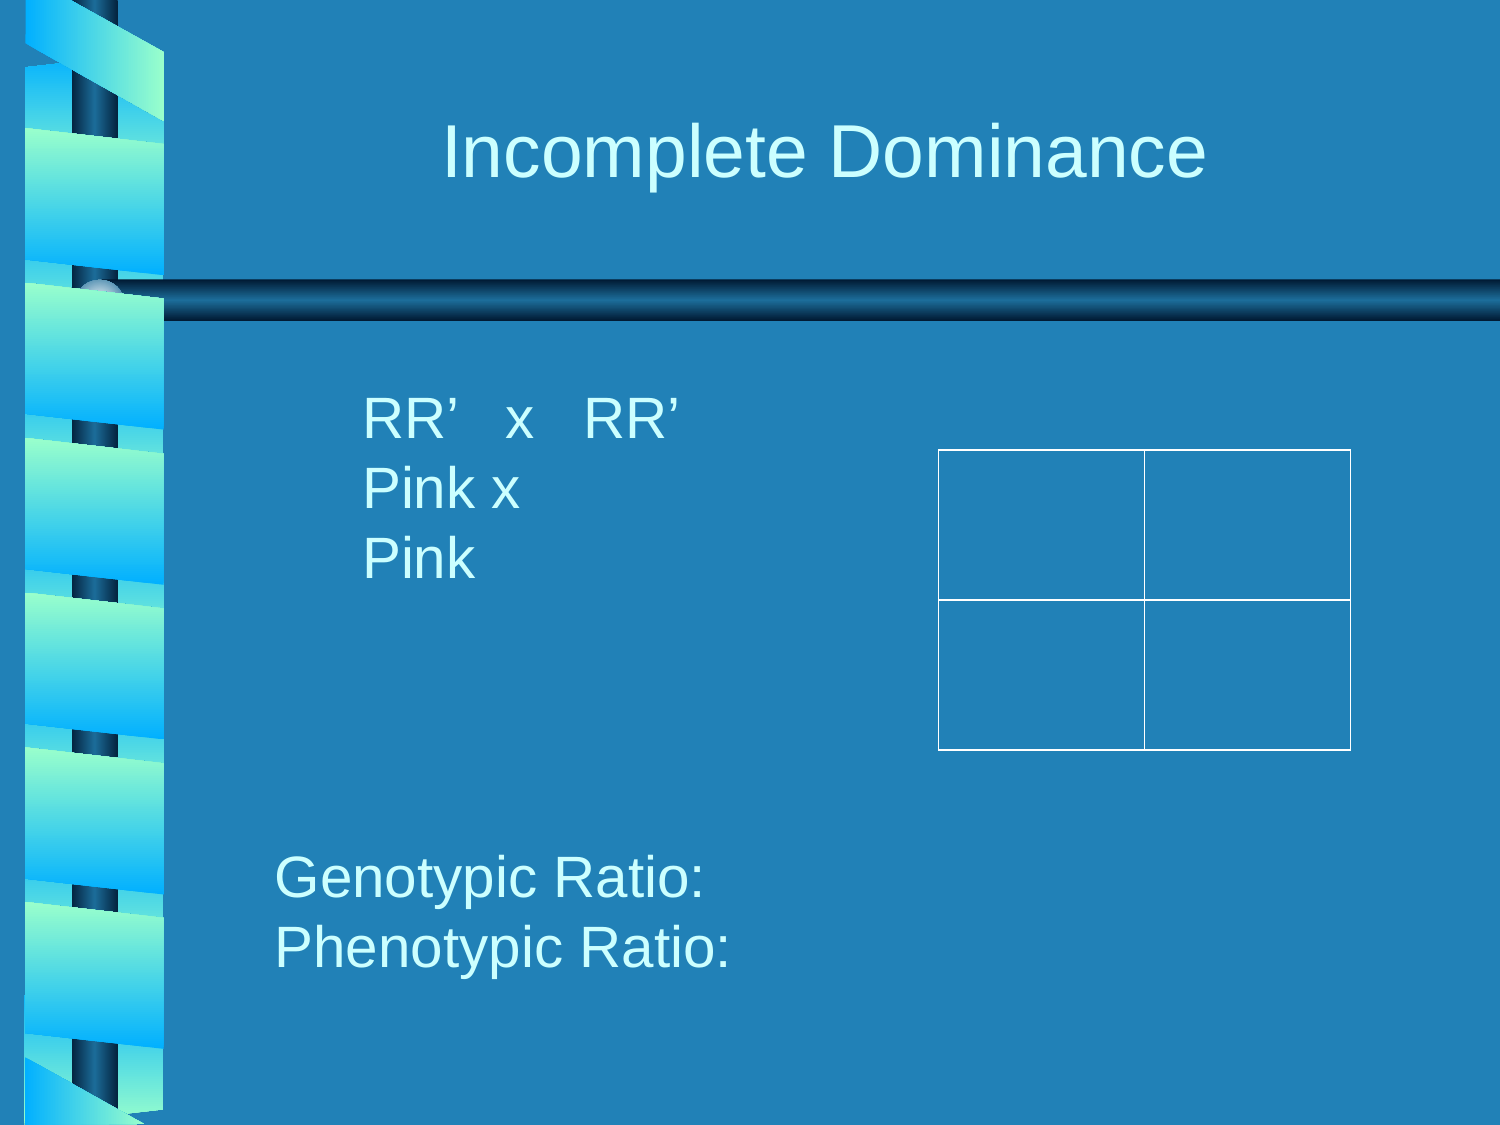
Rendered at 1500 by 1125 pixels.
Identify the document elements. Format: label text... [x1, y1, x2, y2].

text_box Genotypic Ratio: Phenotypic Ratio: [259, 831, 748, 987]
text_box RR’ x RR’ Pink x Pink [347, 373, 699, 599]
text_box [938, 449, 1351, 751]
title Incomplete Dominance [187, 0, 1463, 200]
